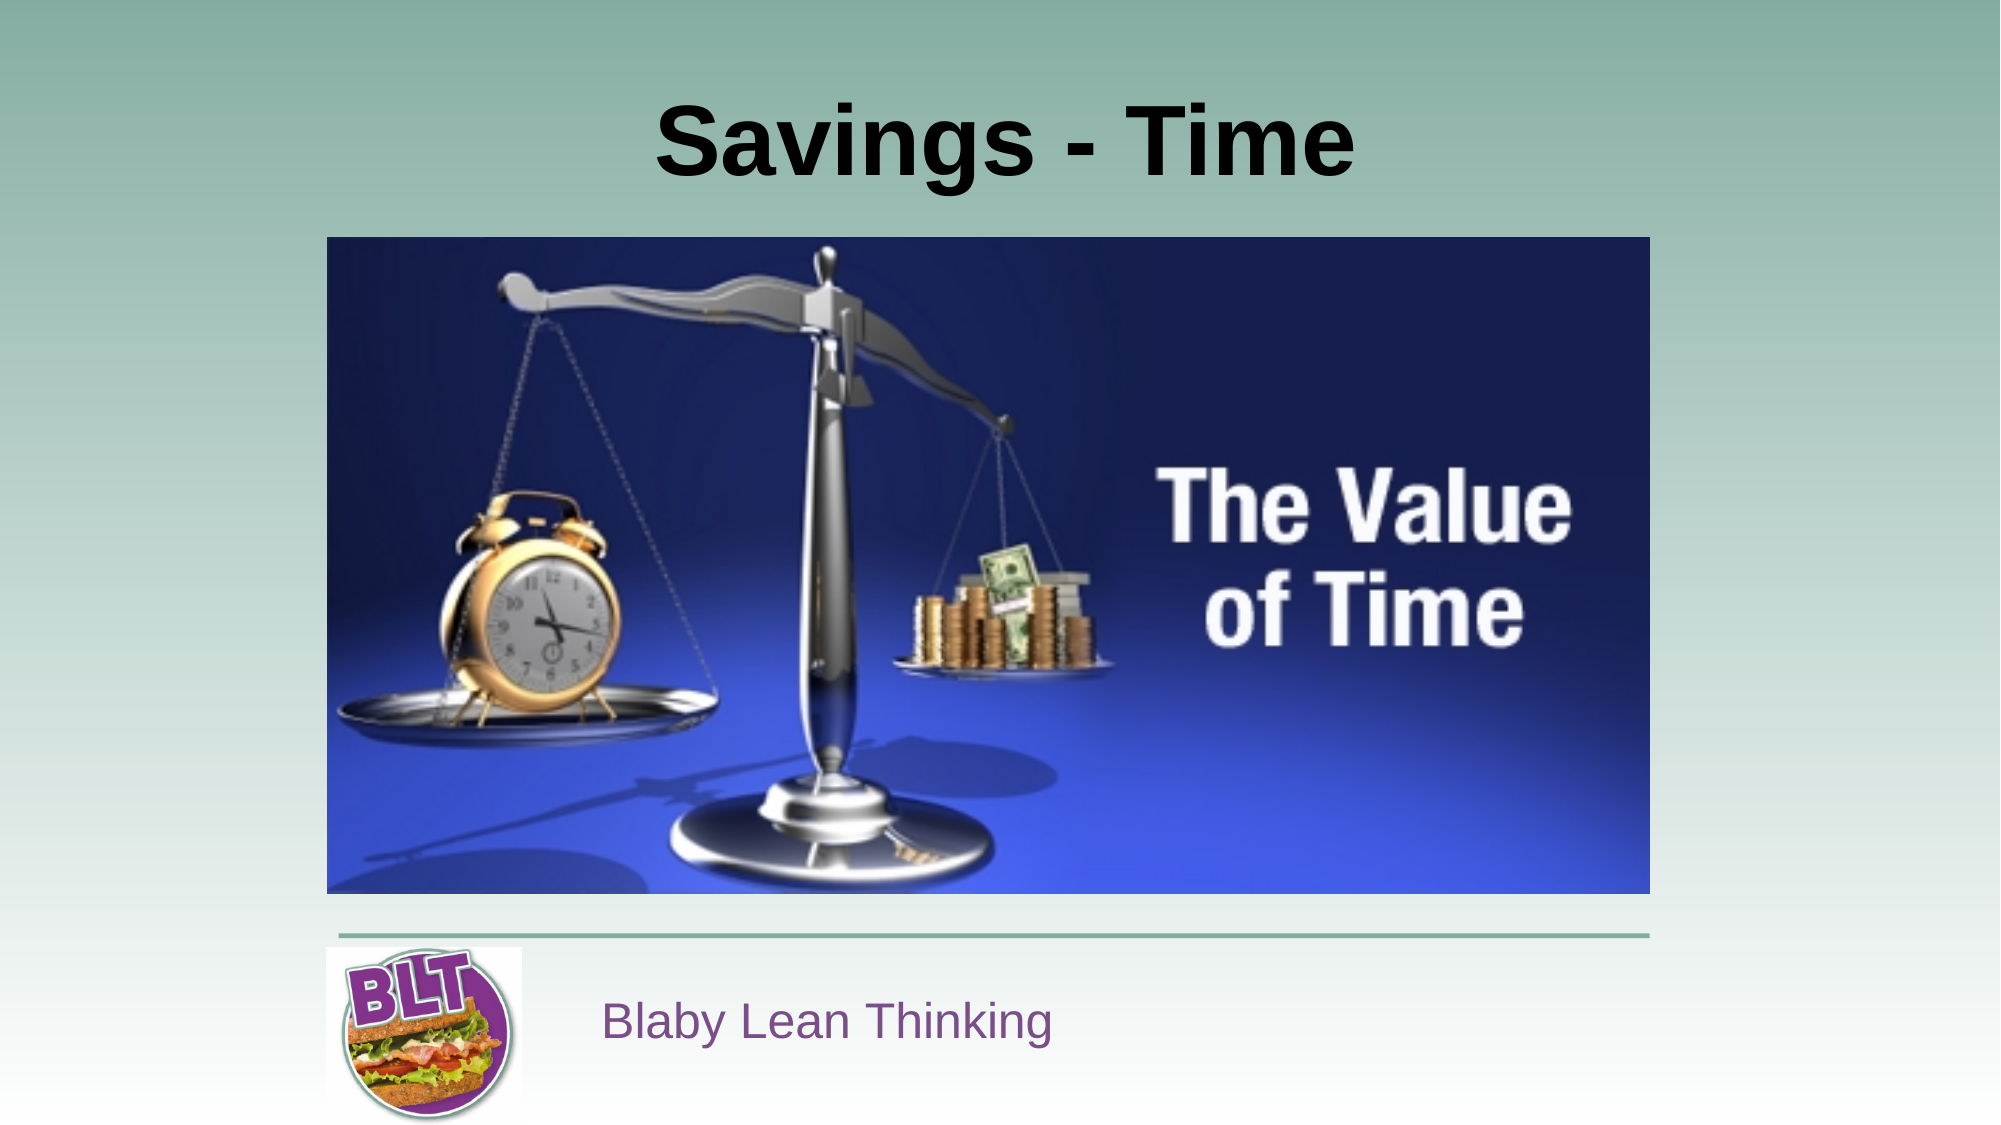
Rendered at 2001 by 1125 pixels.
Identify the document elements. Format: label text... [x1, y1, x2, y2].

text_box Blaby Lean Thinking [586, 980, 1437, 1056]
text_box Savings - Time [362, 67, 1650, 203]
picture [326, 237, 1650, 895]
picture [326, 947, 522, 1125]
